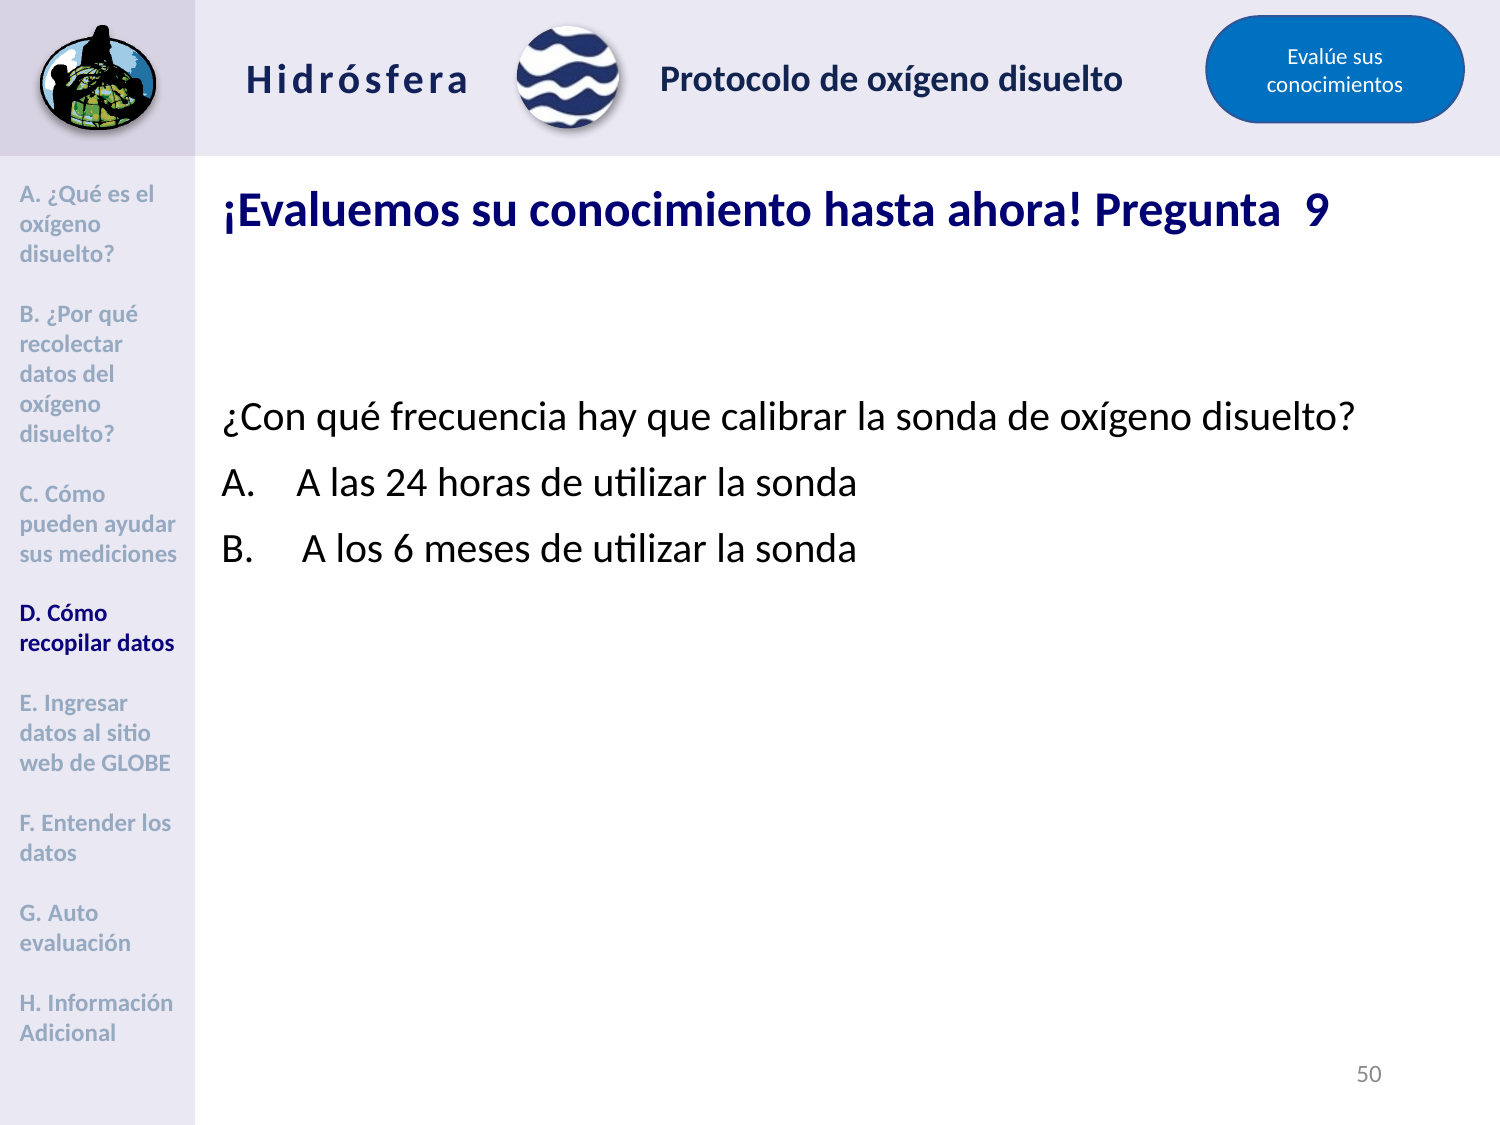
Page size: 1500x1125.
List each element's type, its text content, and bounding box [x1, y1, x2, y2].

picture [516, 25, 619, 129]
text_box A. ¿Qué es el oxígeno disuelto? B. ¿Por qué recolectar datos del oxígeno disuelto? C. Cómo pueden ayudar sus mediciones D. Cómo recopilar datos E. Ingresar datos al sitio web de GLOBE F. Entender los datos G. Auto evaluación H. Información Adicional [4, 170, 196, 1054]
title ¡Evaluemos su conocimiento hasta ahora! Pregunta 9 [206, 137, 1500, 284]
text_box Evalúe sus conocimientos [1205, 15, 1465, 124]
picture [36, 22, 159, 133]
list ¿Con qué frecuencia hay que calibrar la sonda de oxígeno disuelto? A las 24 horas de utilizar la sonda B. A los 6 meses de utilizar la sonda [206, 259, 1418, 1125]
